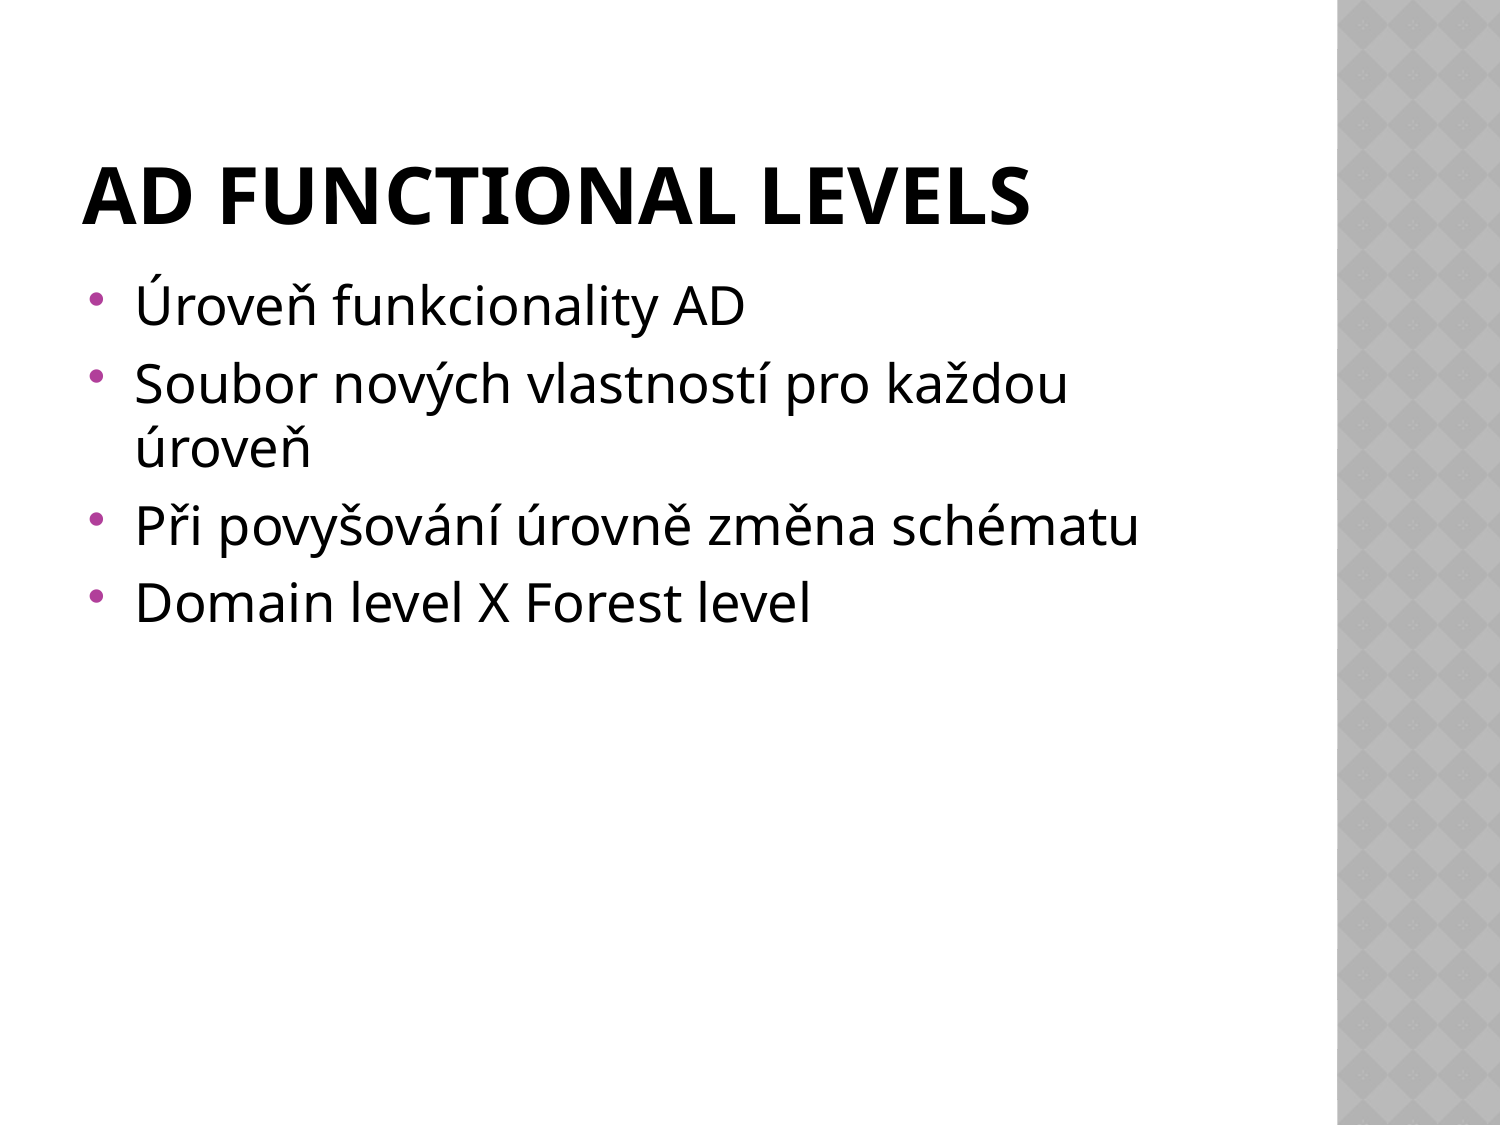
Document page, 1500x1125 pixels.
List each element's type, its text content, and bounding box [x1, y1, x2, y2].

title AD functional levels [75, 52, 1263, 240]
list Úroveň funkcionality AD Soubor nových vlastností pro každou úroveň Při povyšování úrovně změna schématu Domain level X Forest level [75, 264, 1263, 1059]
